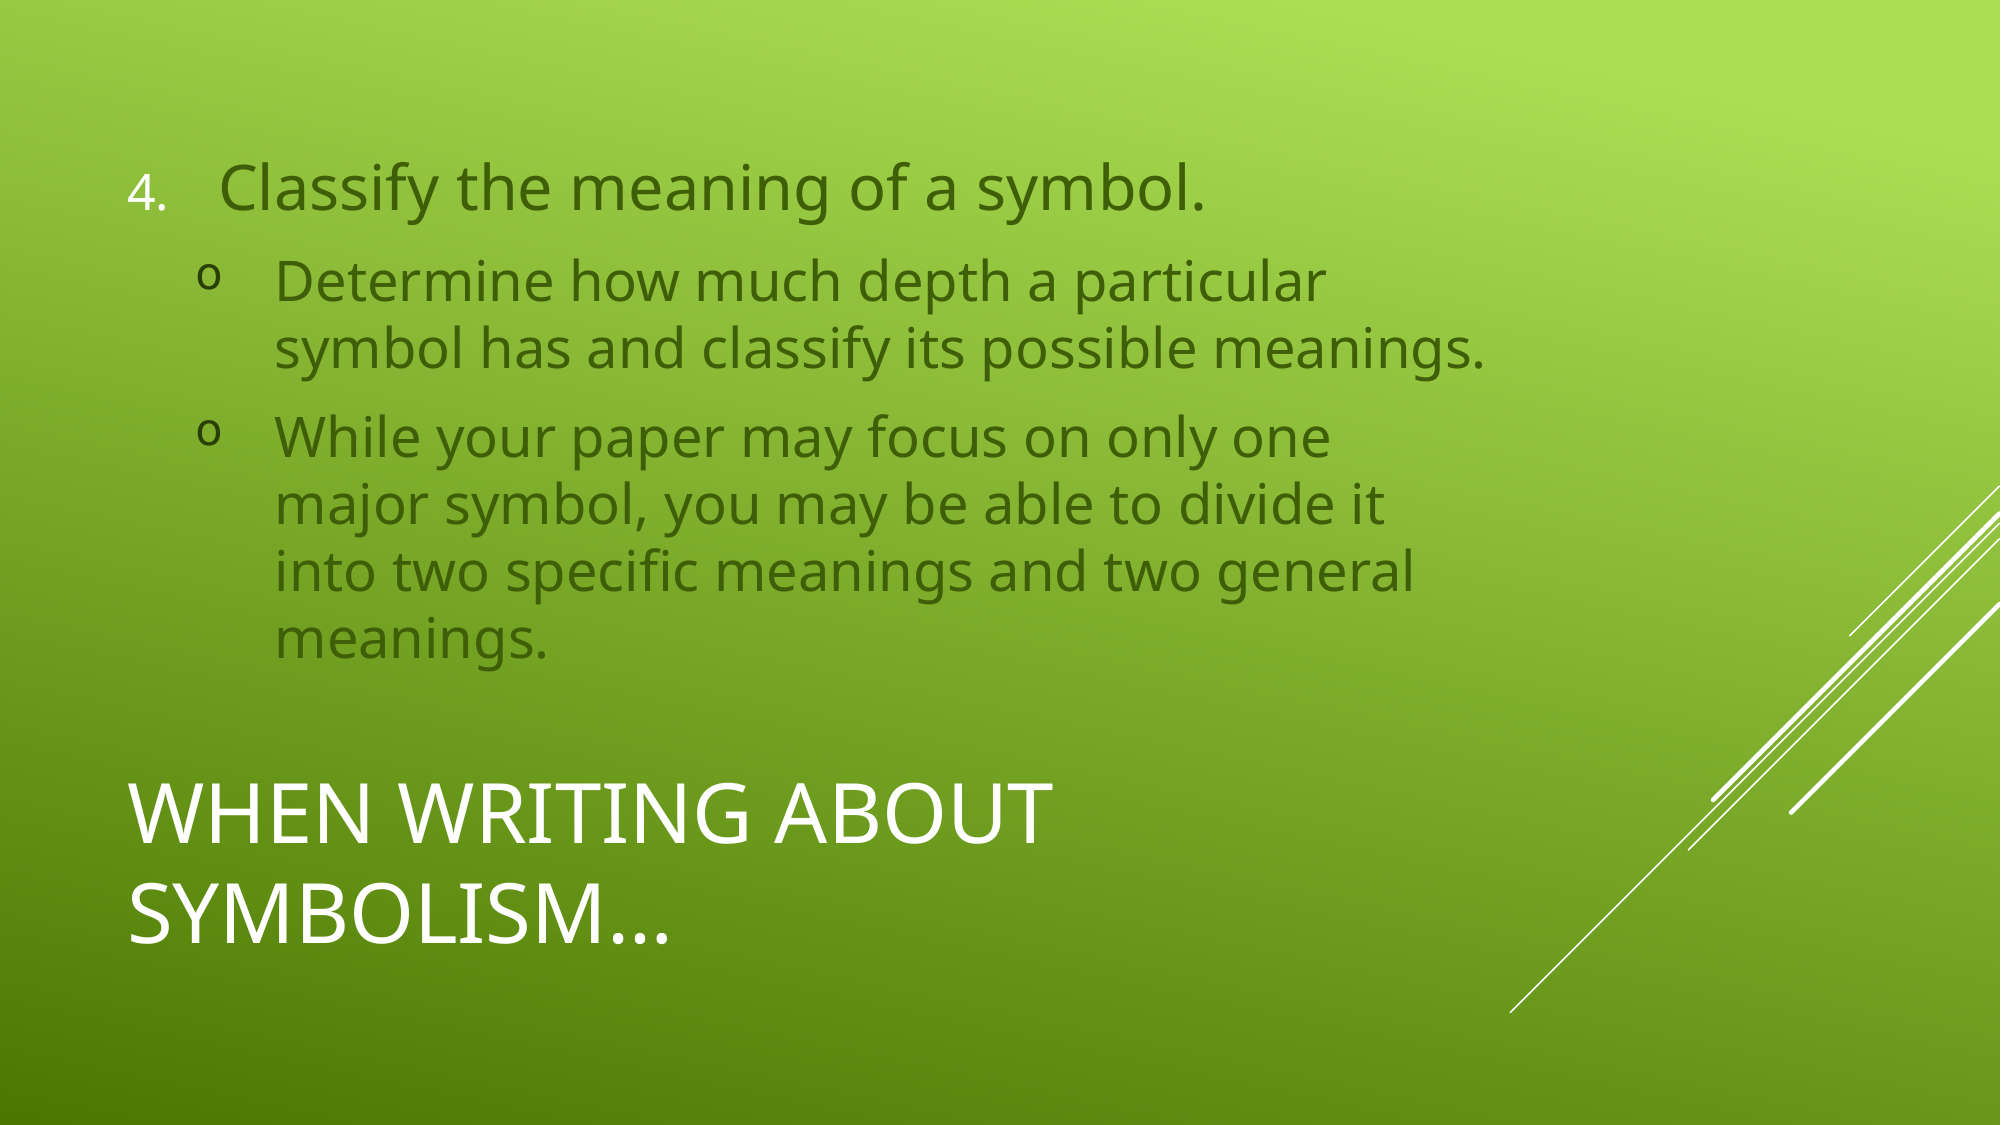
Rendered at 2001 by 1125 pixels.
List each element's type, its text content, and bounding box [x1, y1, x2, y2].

list Classify the meaning of a symbol. Determine how much depth a particular symbol has and classify its possible meanings. While your paper may focus on only one major symbol, you may be able to divide it into two specific meanings and two general meanings. [112, 112, 1513, 706]
title When writing about symbolism… [112, 736, 1513, 984]
